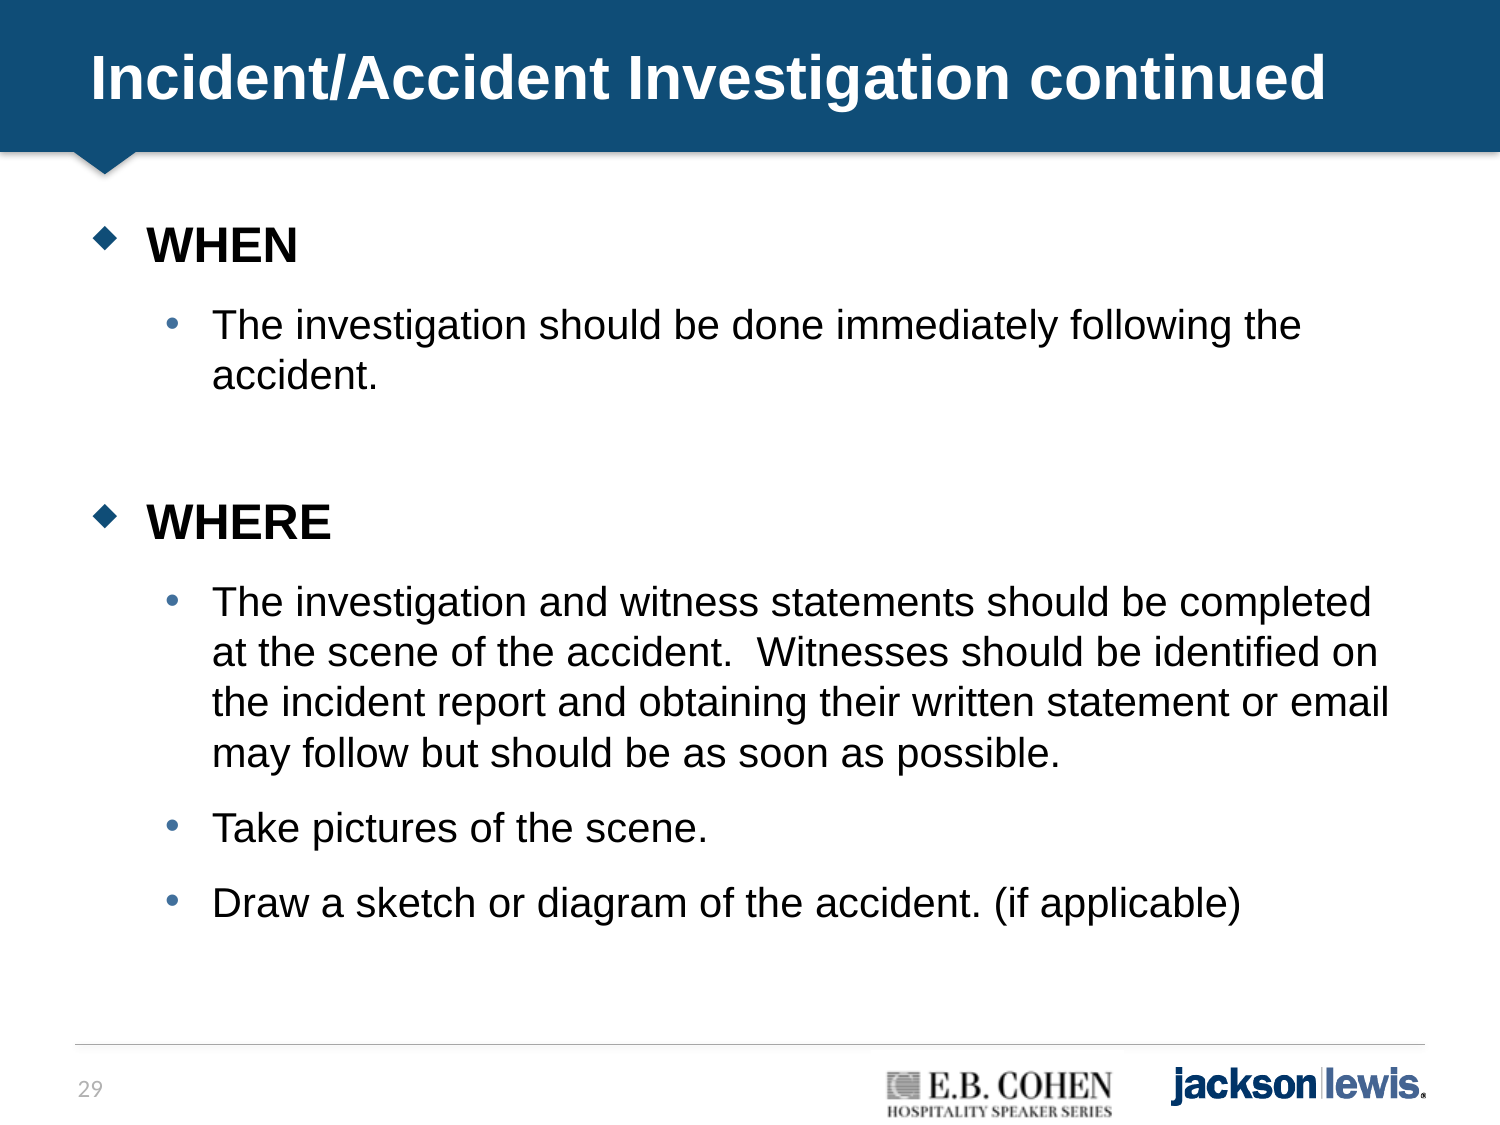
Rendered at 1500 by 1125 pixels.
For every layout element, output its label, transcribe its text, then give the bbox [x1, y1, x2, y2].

picture [1171, 1067, 1426, 1106]
slide_number 29 [62, 1057, 233, 1117]
title Incident/Accident Investigation continued [75, 0, 1425, 150]
picture [871, 1049, 1124, 1125]
list WHEN The investigation should be done immediately following the accident. WHERE The investigation and witness statements should be completed at the scene of the accident. Witnesses should be identified on the incident report and obtaining their written statement or email may follow but should be as soon as possible. Take pictures of the scene. Draw a sketch or diagram of the accident. (if applicable) [75, 205, 1425, 1005]
